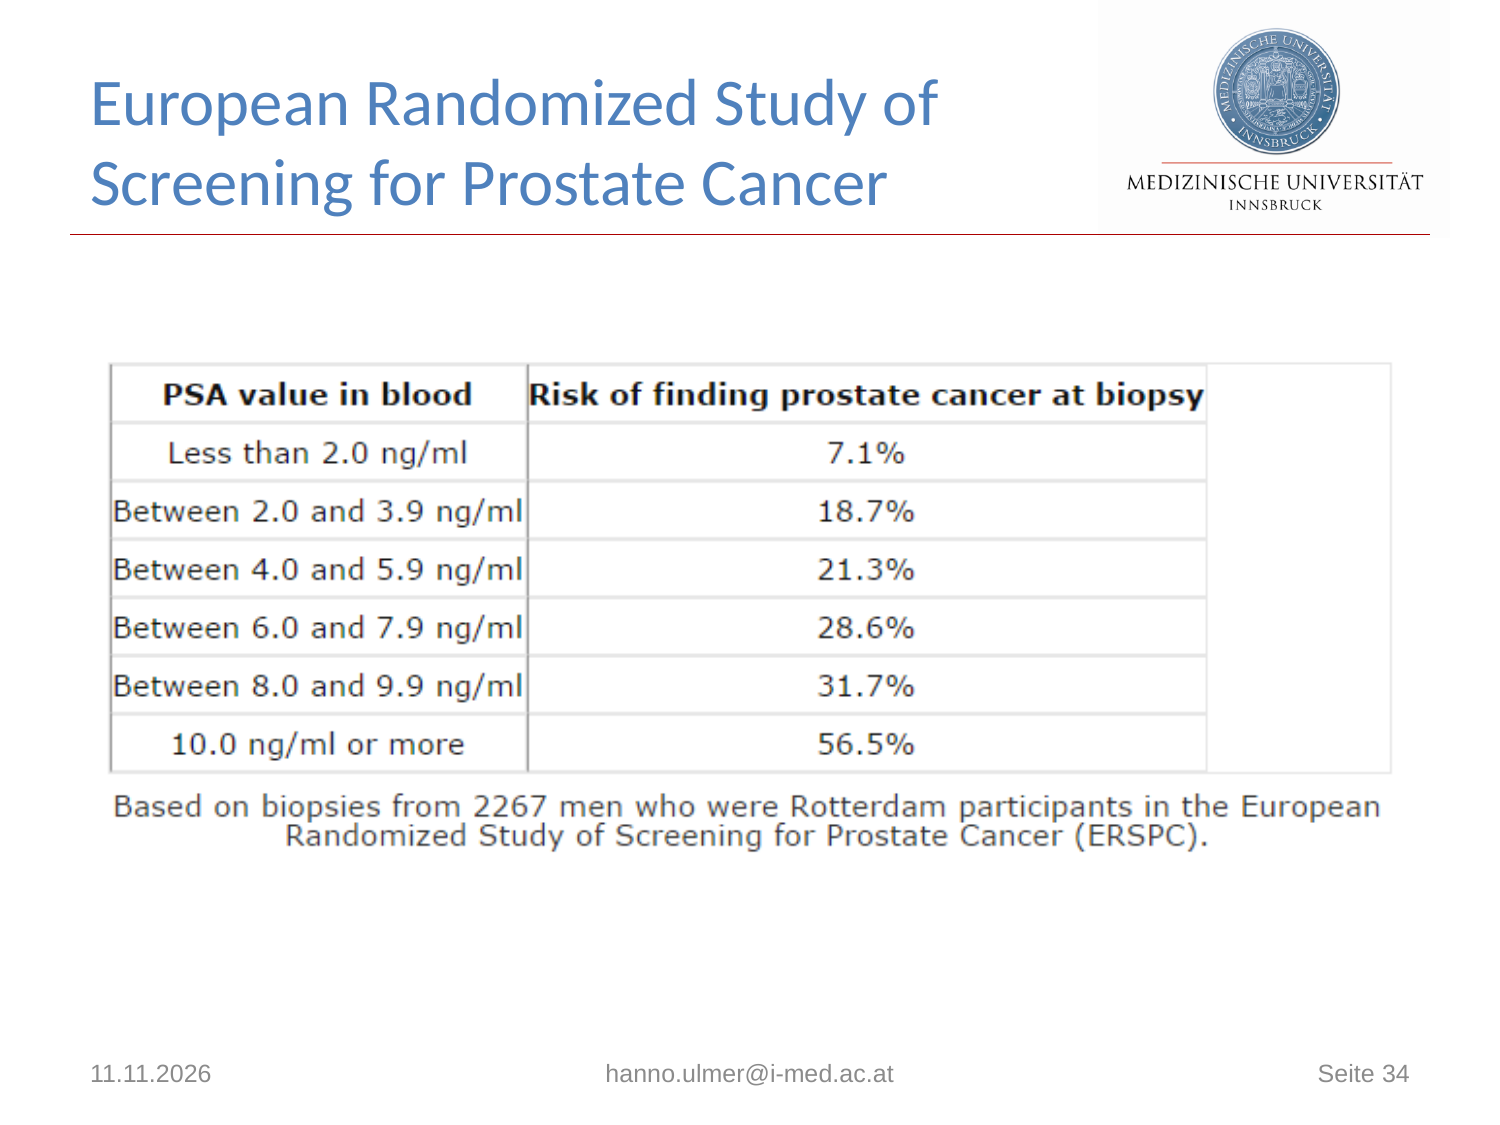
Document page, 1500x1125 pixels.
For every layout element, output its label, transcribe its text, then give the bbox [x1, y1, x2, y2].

slide_number Seite 34 [1074, 1042, 1425, 1103]
title European Randomized Study of Screening for Prostate Cancer [75, 45, 1090, 233]
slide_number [75, 1042, 425, 1103]
picture [64, 325, 1435, 889]
picture [1098, 0, 1450, 238]
footer hanno.ulmer@i-med.ac.at [512, 1042, 988, 1103]
